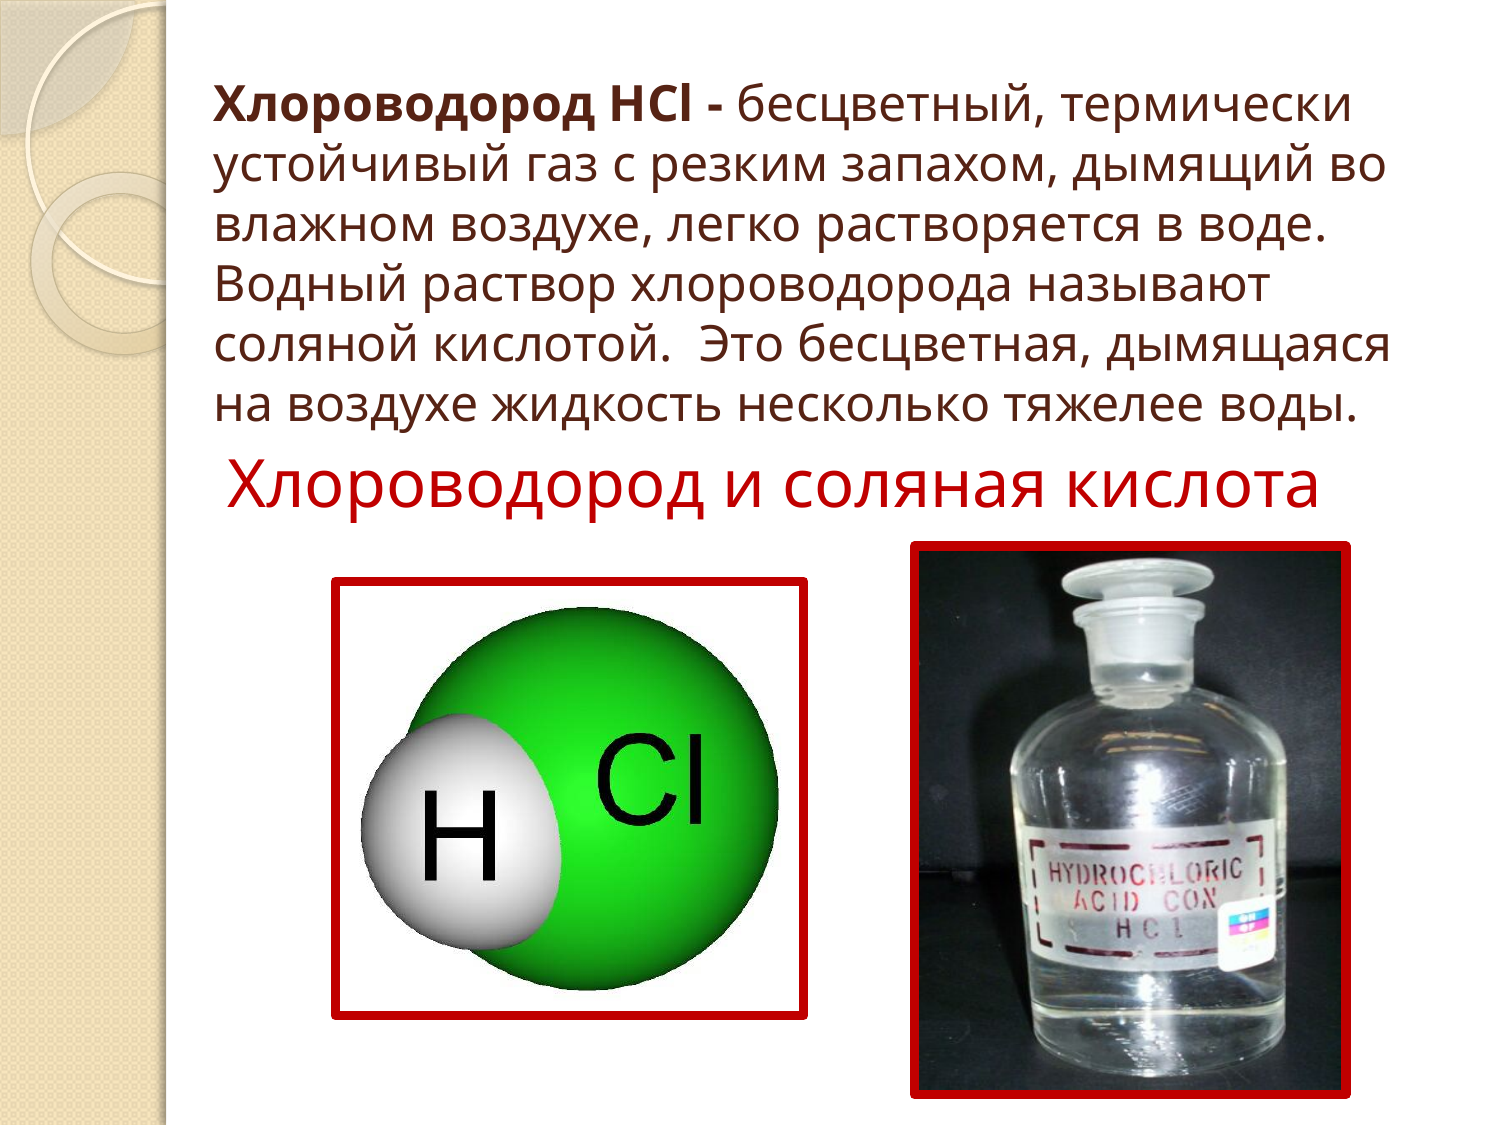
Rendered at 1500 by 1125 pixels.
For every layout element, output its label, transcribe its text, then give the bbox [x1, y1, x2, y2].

picture [339, 585, 800, 1011]
list Хлороводород и соляная кислота [199, 433, 1466, 1090]
title Хлороводород HCl - бесцветный, термически устойчивый газ с резким запахом, дымящий во влажном воздухе, легко растворяется в воде. Водный раствор хлороводорода называют соляной кислотой. Это бесцветная, дымящаяся на воздухе жидкость несколько тяжелее воды. [199, 46, 1454, 433]
picture [918, 550, 1342, 1091]
